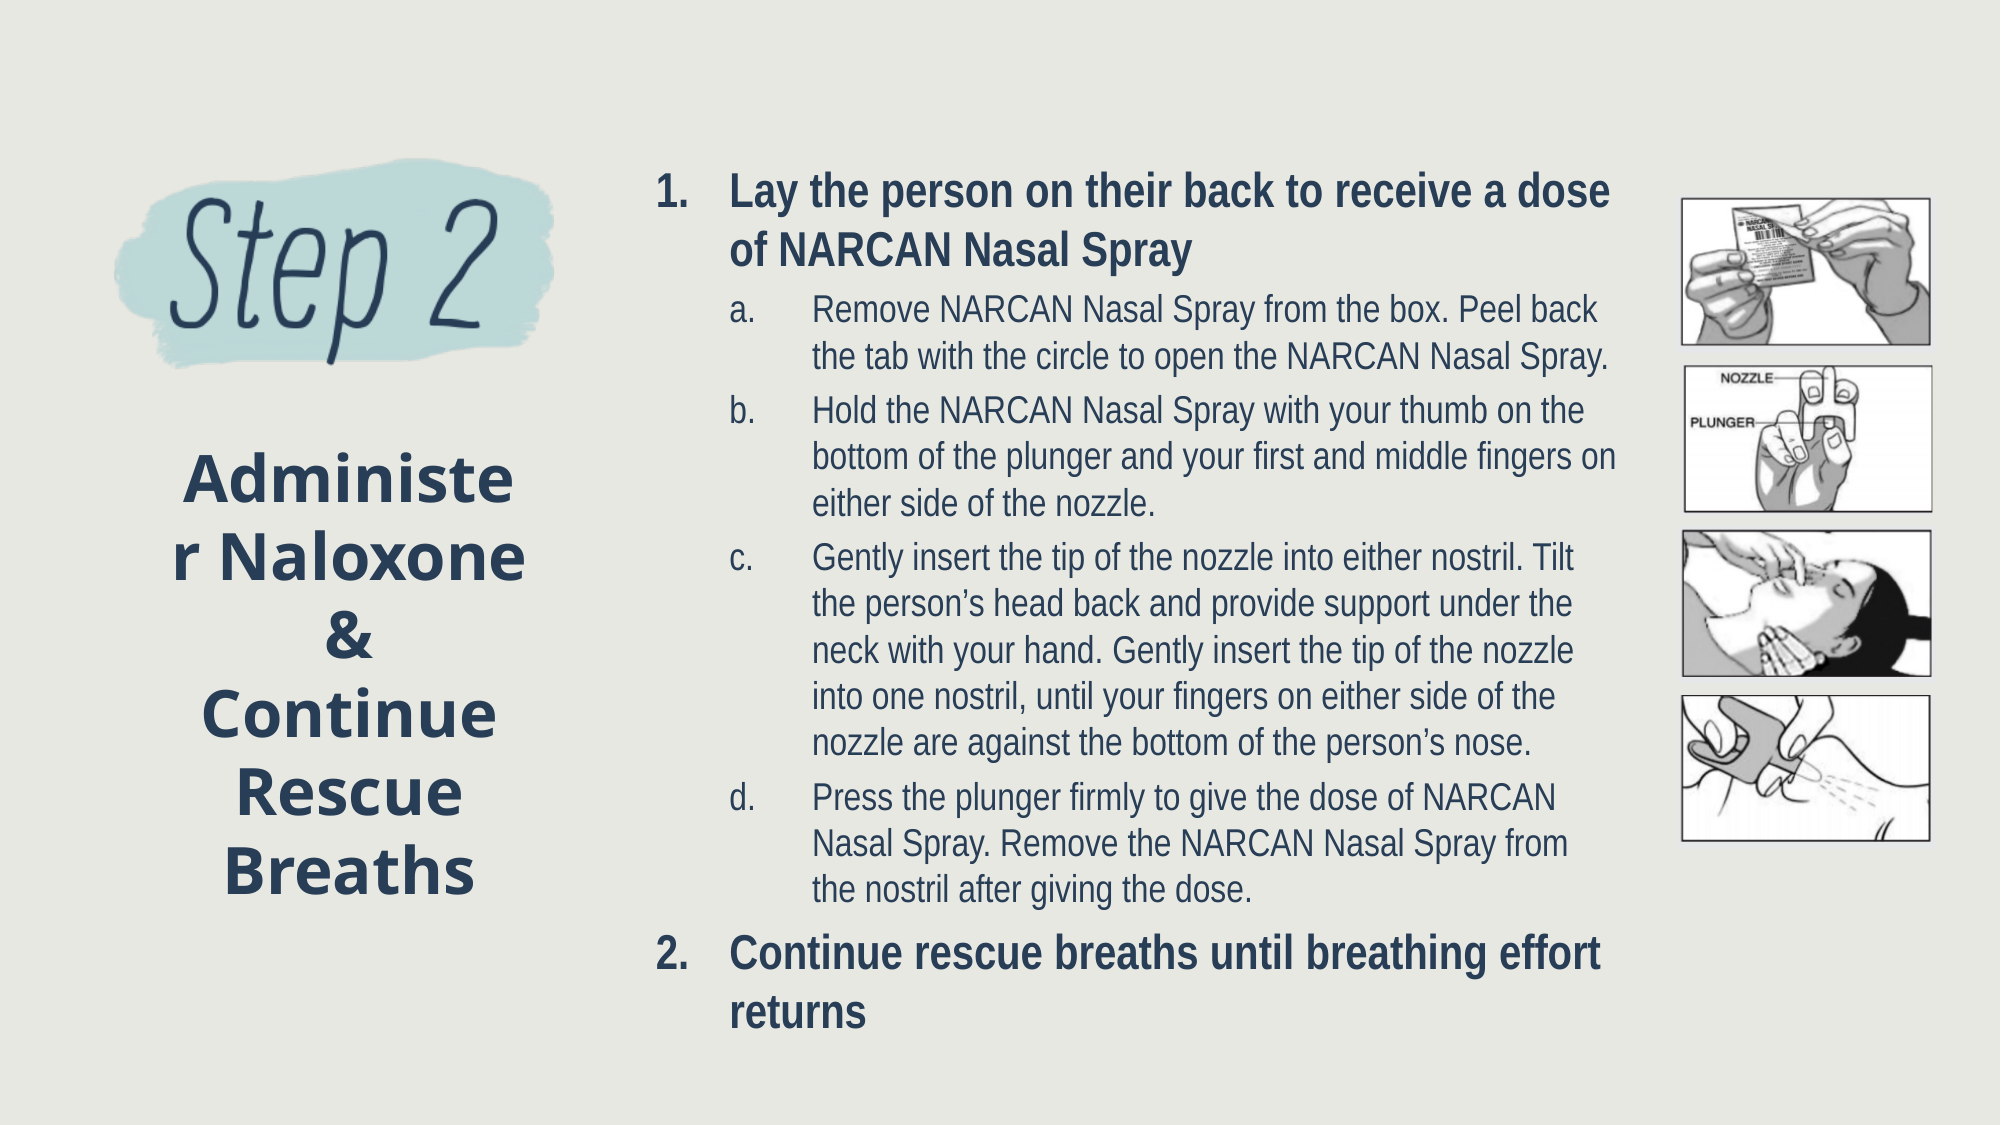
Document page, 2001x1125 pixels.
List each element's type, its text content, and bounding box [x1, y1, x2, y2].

picture [1678, 694, 1935, 849]
picture [1680, 363, 1933, 516]
text_box Lay the person on their back to receive a dose of NARCAN Nasal Spray Remove NARCAN Nasal Spray from the box. Peel back the tab with the circle to open the NARCAN Nasal Spray. Hold the NARCAN Nasal Spray with your thumb on the bottom of the plunger and your first and middle fingers on either side of the nozzle. Gently insert the tip of the nozzle into either nostril. Tilt the person’s head back and provide support under the neck with your hand. Gently insert the tip of the nozzle into one nostril, until your fingers on either side of the nozzle are against the bottom of the person’s nose. Press the plunger firmly to give the dose of NARCAN Nasal Spray. Remove the NARCAN Nasal Spray from the nostril after giving the dose. Continue rescue breaths until breathing effort returns [635, 115, 1642, 1081]
picture [62, 115, 613, 432]
text_box Administer Naloxone & Continue Rescue Breaths [148, 441, 550, 966]
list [1676, 195, 1938, 353]
picture [1677, 525, 1936, 684]
